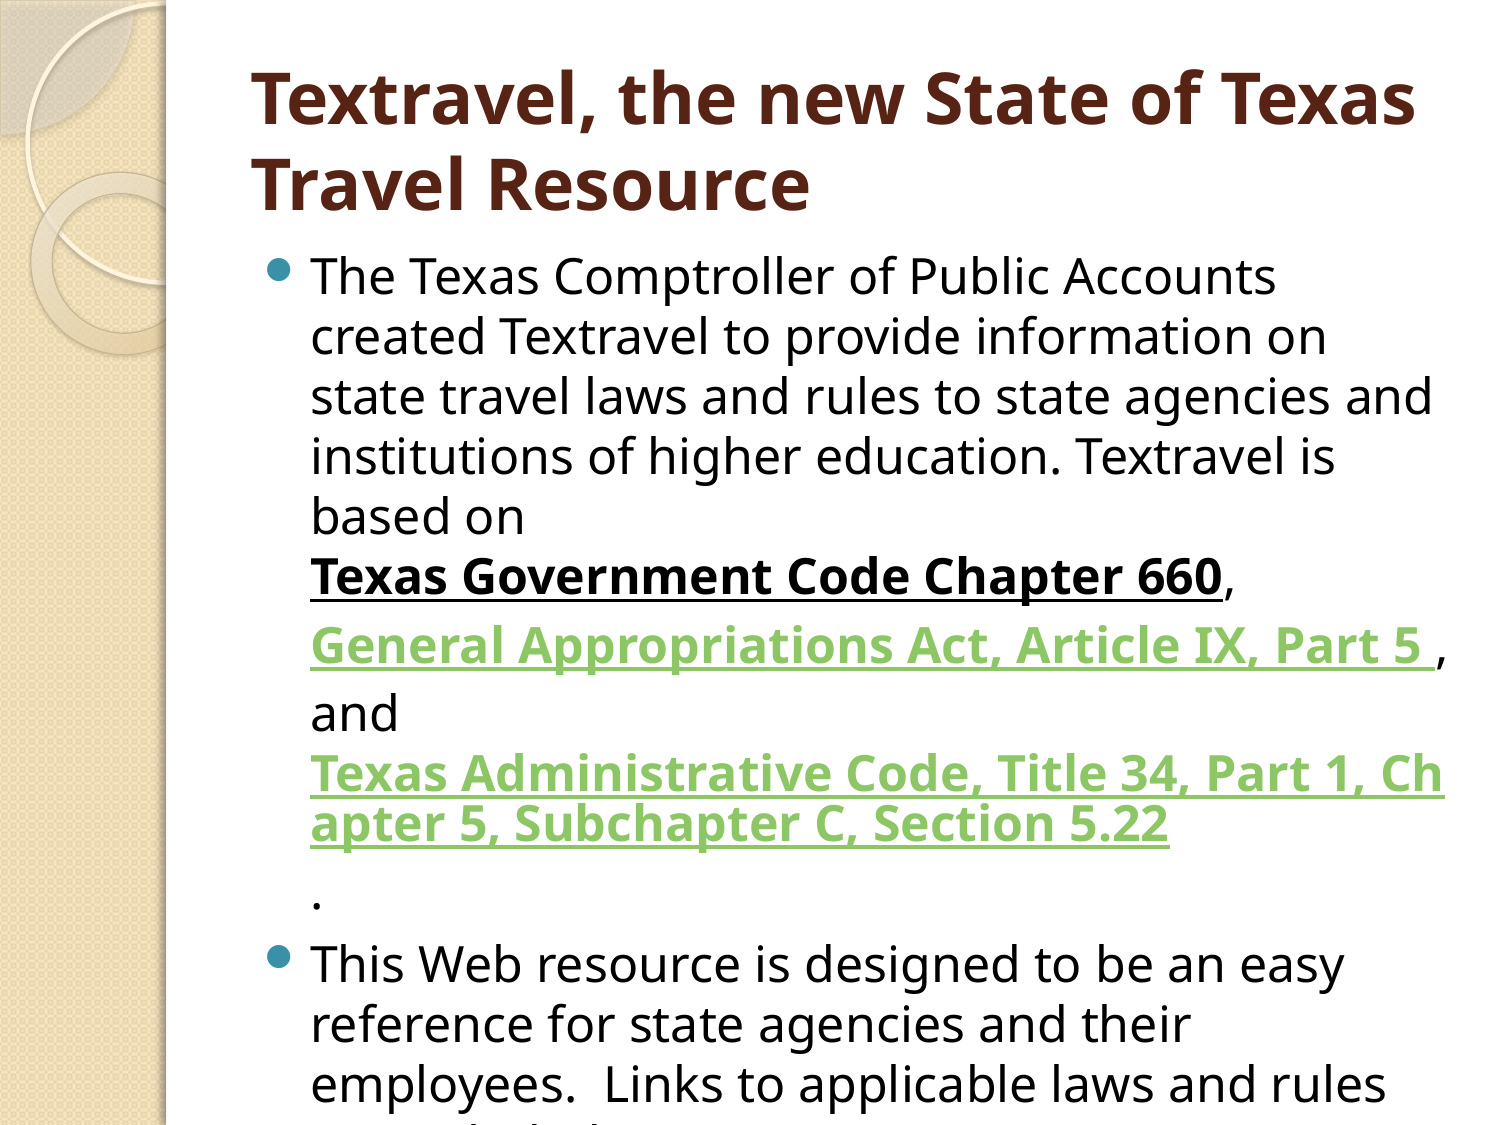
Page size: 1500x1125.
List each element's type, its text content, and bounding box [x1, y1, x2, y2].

title Textravel, the new State of Texas Travel Resource [235, 45, 1466, 233]
list The Texas Comptroller of Public Accounts created Textravel to provide information on state travel laws and rules to state agencies and institutions of higher education. Textravel is based on Texas Government Code Chapter 660, General Appropriations Act, Article IX, Part 5 , and Texas Administrative Code, Title 34, Part 1, Chapter 5, Subchapter C, Section 5.22. This Web resource is designed to be an easy reference for state agencies and their employees. Links to applicable laws and rules are included. Source: https://fmx.cpa.state.tx.us/fmx/travel/textravel/index.php [235, 237, 1466, 1026]
